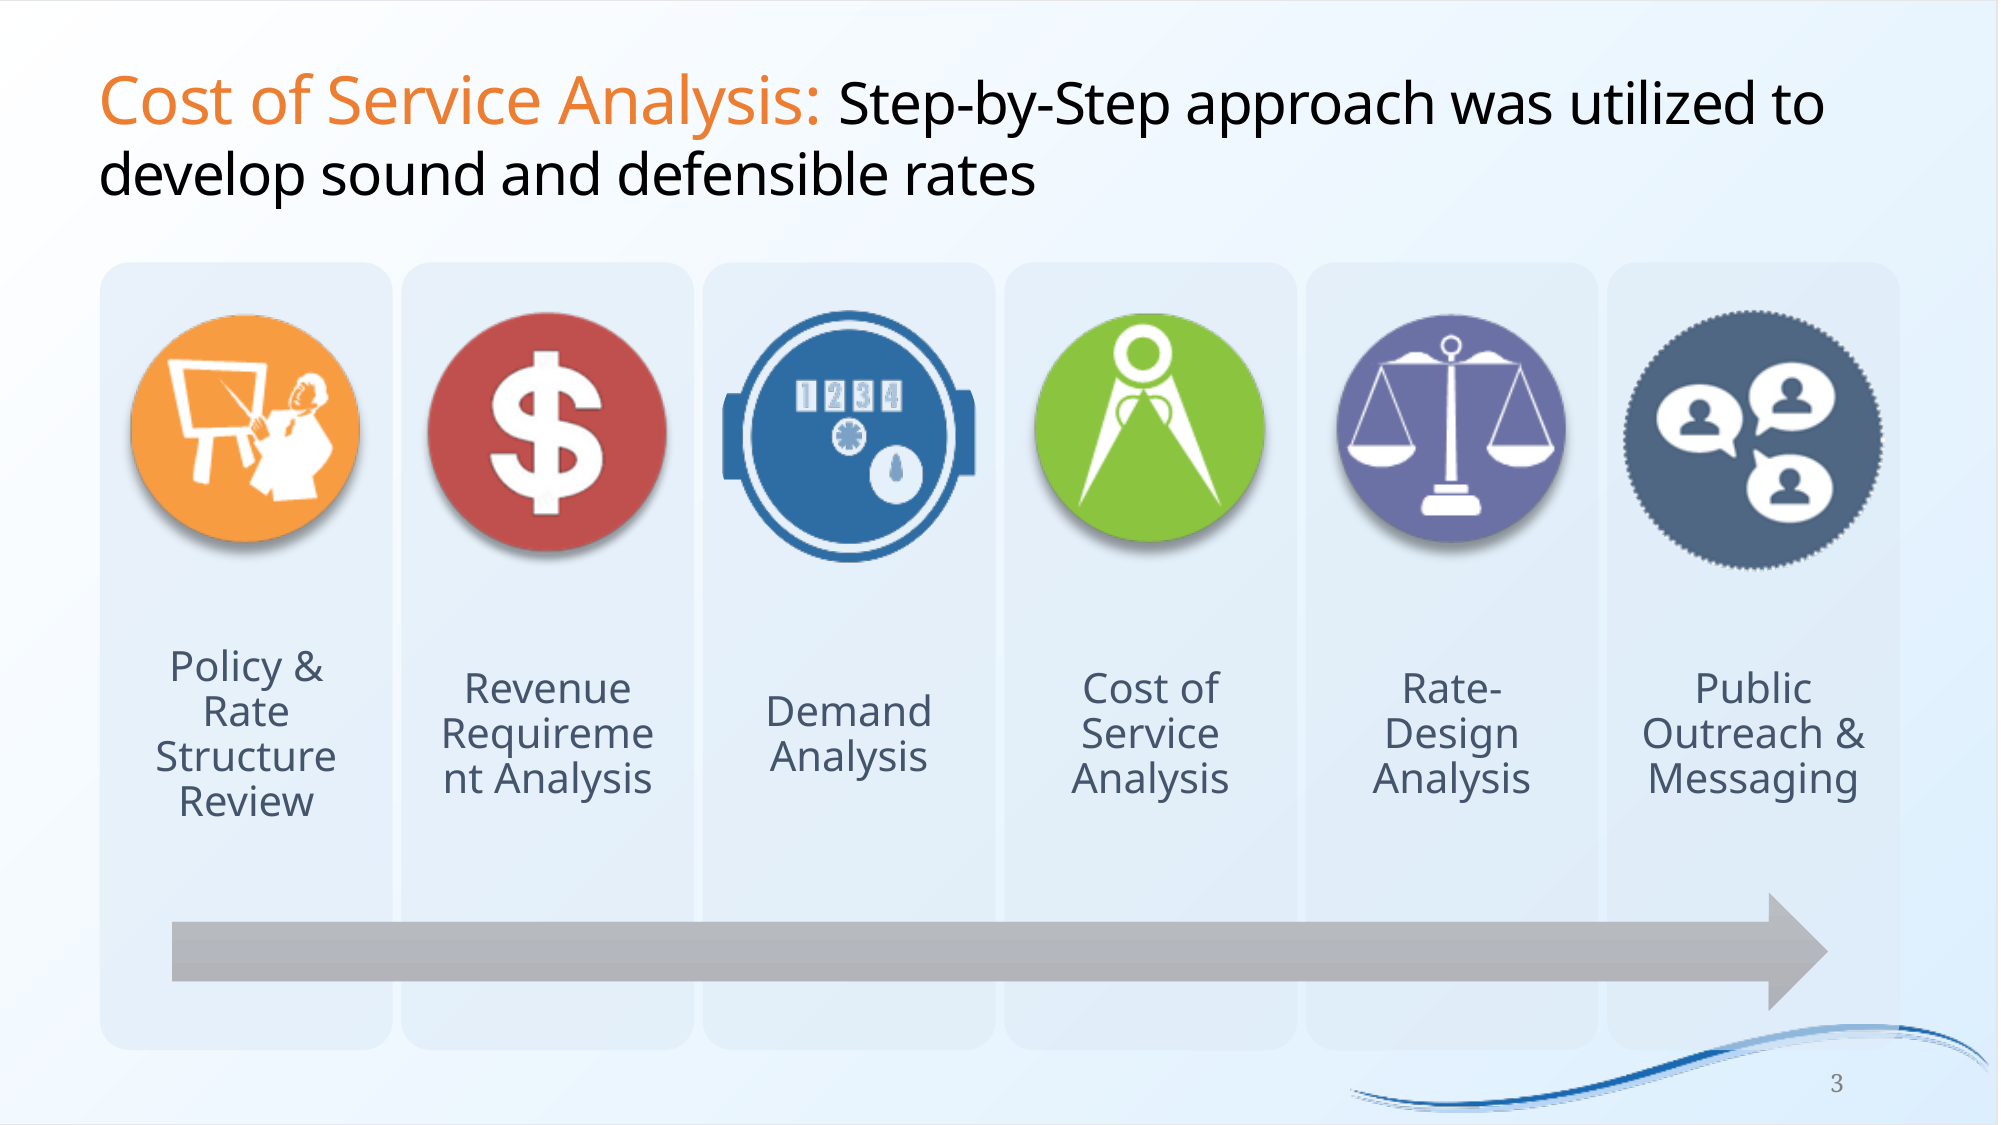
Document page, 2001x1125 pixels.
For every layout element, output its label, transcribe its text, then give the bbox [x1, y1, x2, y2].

title Cost of Service Analysis: Step-by-Step approach was utilized to develop sound and defensible rates [83, 50, 1917, 225]
picture [1350, 1024, 1989, 1113]
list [99, 262, 1900, 1050]
